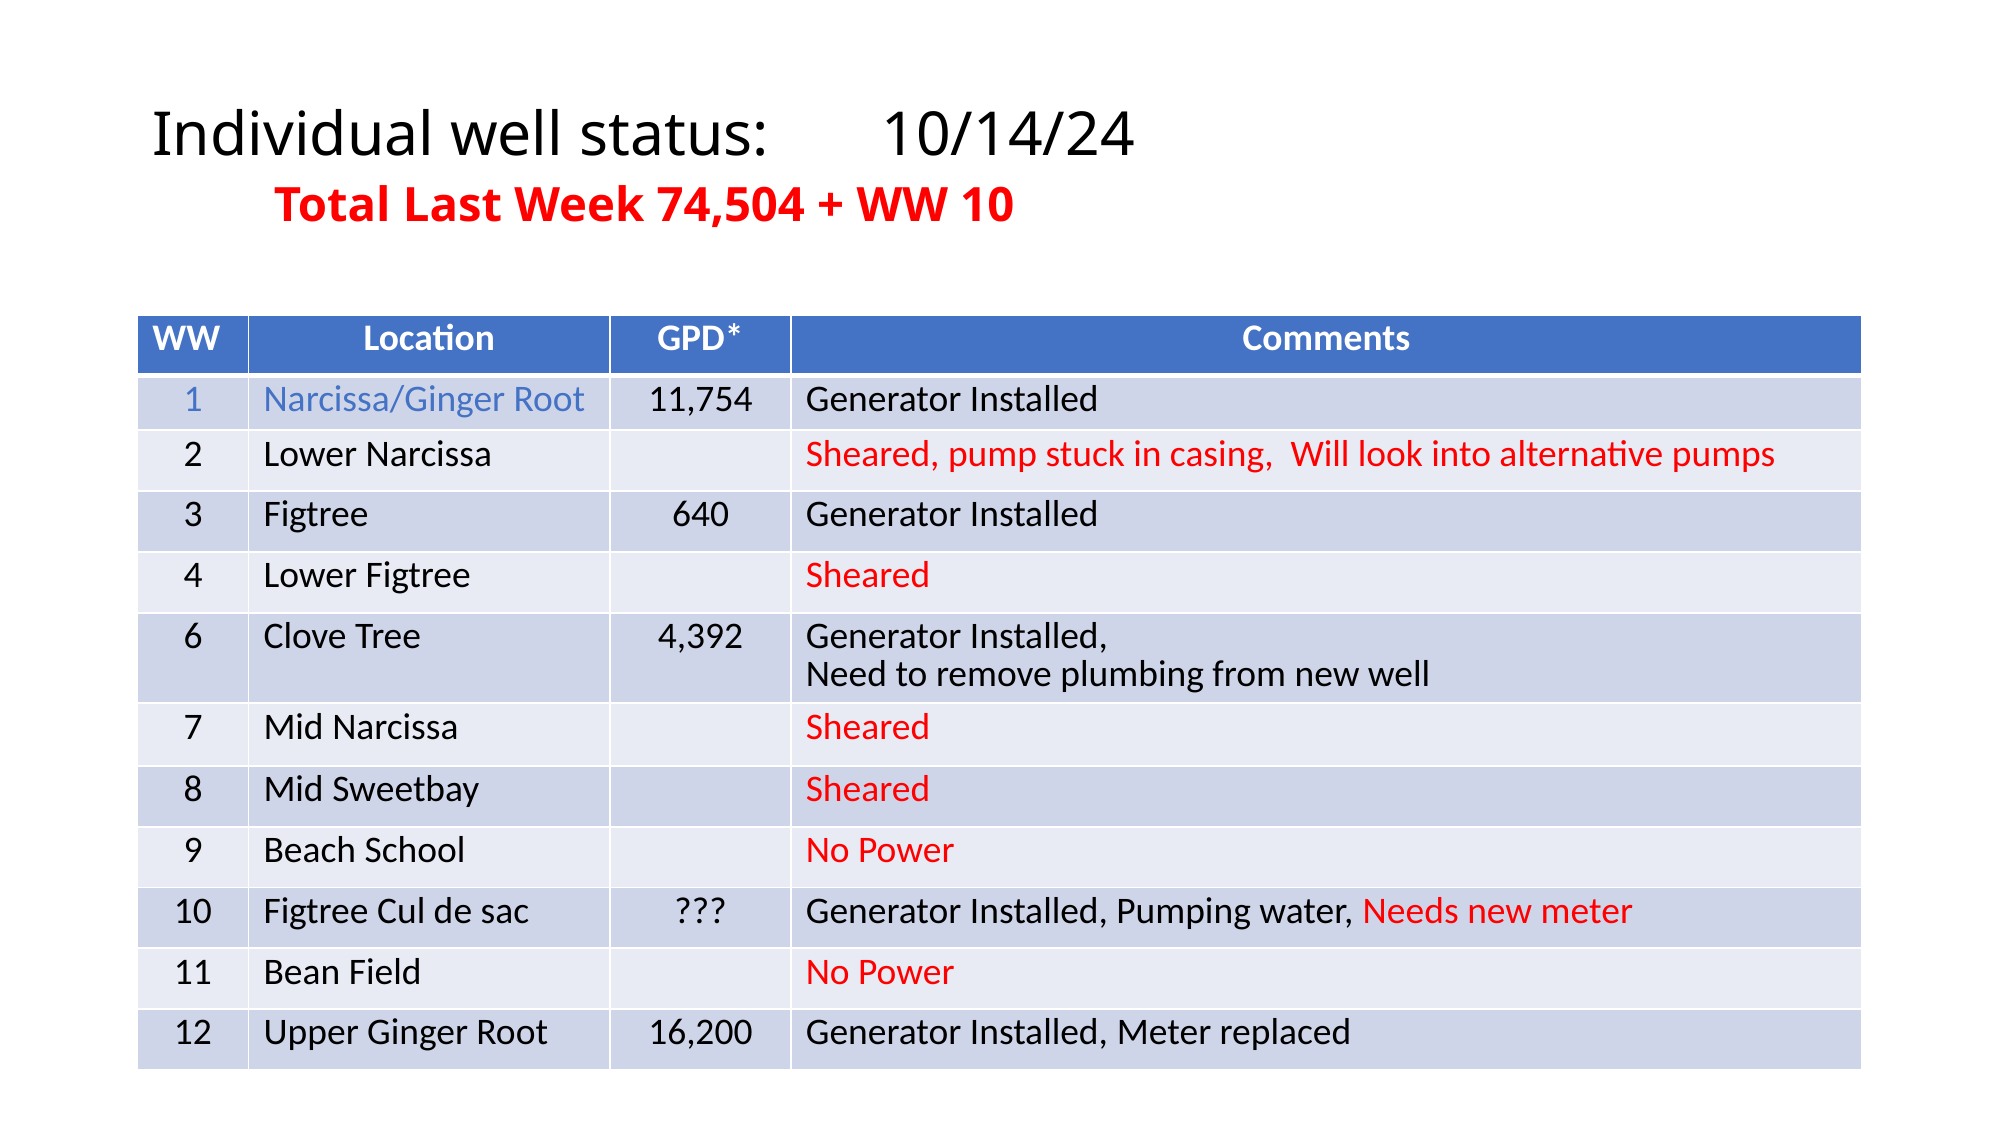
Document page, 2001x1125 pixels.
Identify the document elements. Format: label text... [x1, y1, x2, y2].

table_cell 11 [138, 949, 248, 1008]
table_cell [611, 553, 790, 612]
table_cell Generator Installed, Pumping water, Needs new meter [792, 888, 1861, 947]
table_cell [611, 767, 790, 826]
table_cell [611, 431, 790, 490]
table_cell 16,200 [611, 1010, 790, 1069]
table_cell Lower Narcissa [249, 431, 609, 490]
table_cell 6 [138, 614, 248, 702]
table_cell 9 [138, 828, 248, 887]
table_cell Clove Tree [249, 614, 609, 702]
table_cell Generator Installed, Need to remove plumbing from new well [792, 614, 1861, 702]
table_header WW [138, 316, 248, 373]
table_cell Sheared, pump stuck in casing, Will look into alternative pumps [792, 431, 1861, 490]
table_cell [611, 704, 790, 765]
table_cell 10 [138, 888, 248, 947]
table_cell Upper Ginger Root [249, 1010, 609, 1069]
table_cell 7 [138, 704, 248, 765]
table_cell Generator Installed [792, 492, 1861, 551]
table_header GPD* [611, 316, 790, 373]
table_cell 11,754 [611, 378, 790, 429]
table_header Location [249, 316, 609, 373]
table_cell 640 [611, 492, 790, 551]
table_cell 12 [138, 1010, 248, 1069]
table_cell 4,392 [611, 614, 790, 702]
title Individual well status: 10/14/24 Total Last Week 74,504 + WW 10 [137, 59, 1863, 278]
table_cell 8 [138, 767, 248, 826]
table_cell Sheared [792, 767, 1861, 826]
table_cell Figtree Cul de sac [249, 888, 609, 947]
table_cell 4 [138, 553, 248, 612]
table_cell [611, 949, 790, 1008]
table_cell Generator Installed [792, 378, 1861, 429]
table_cell 2 [138, 431, 248, 490]
table_cell Beach School [249, 828, 609, 887]
table_cell Sheared [792, 704, 1861, 765]
table_cell Sheared [792, 553, 1861, 612]
table_cell 1 [138, 378, 248, 429]
table_header Comments [792, 316, 1861, 373]
table_cell Lower Figtree [249, 553, 609, 612]
table_cell Mid Narcissa [249, 704, 609, 765]
table_cell No Power [792, 828, 1861, 887]
table_cell 3 [138, 492, 248, 551]
table_cell ??? [611, 888, 790, 947]
table_cell Bean Field [249, 949, 609, 1008]
table_cell No Power [792, 949, 1861, 1008]
table_cell Generator Installed, Meter replaced [792, 1010, 1861, 1069]
table_cell [611, 828, 790, 887]
table_cell Narcissa/Ginger Root [249, 378, 609, 429]
table_cell Mid Sweetbay [249, 767, 609, 826]
table_cell Figtree [249, 492, 609, 551]
